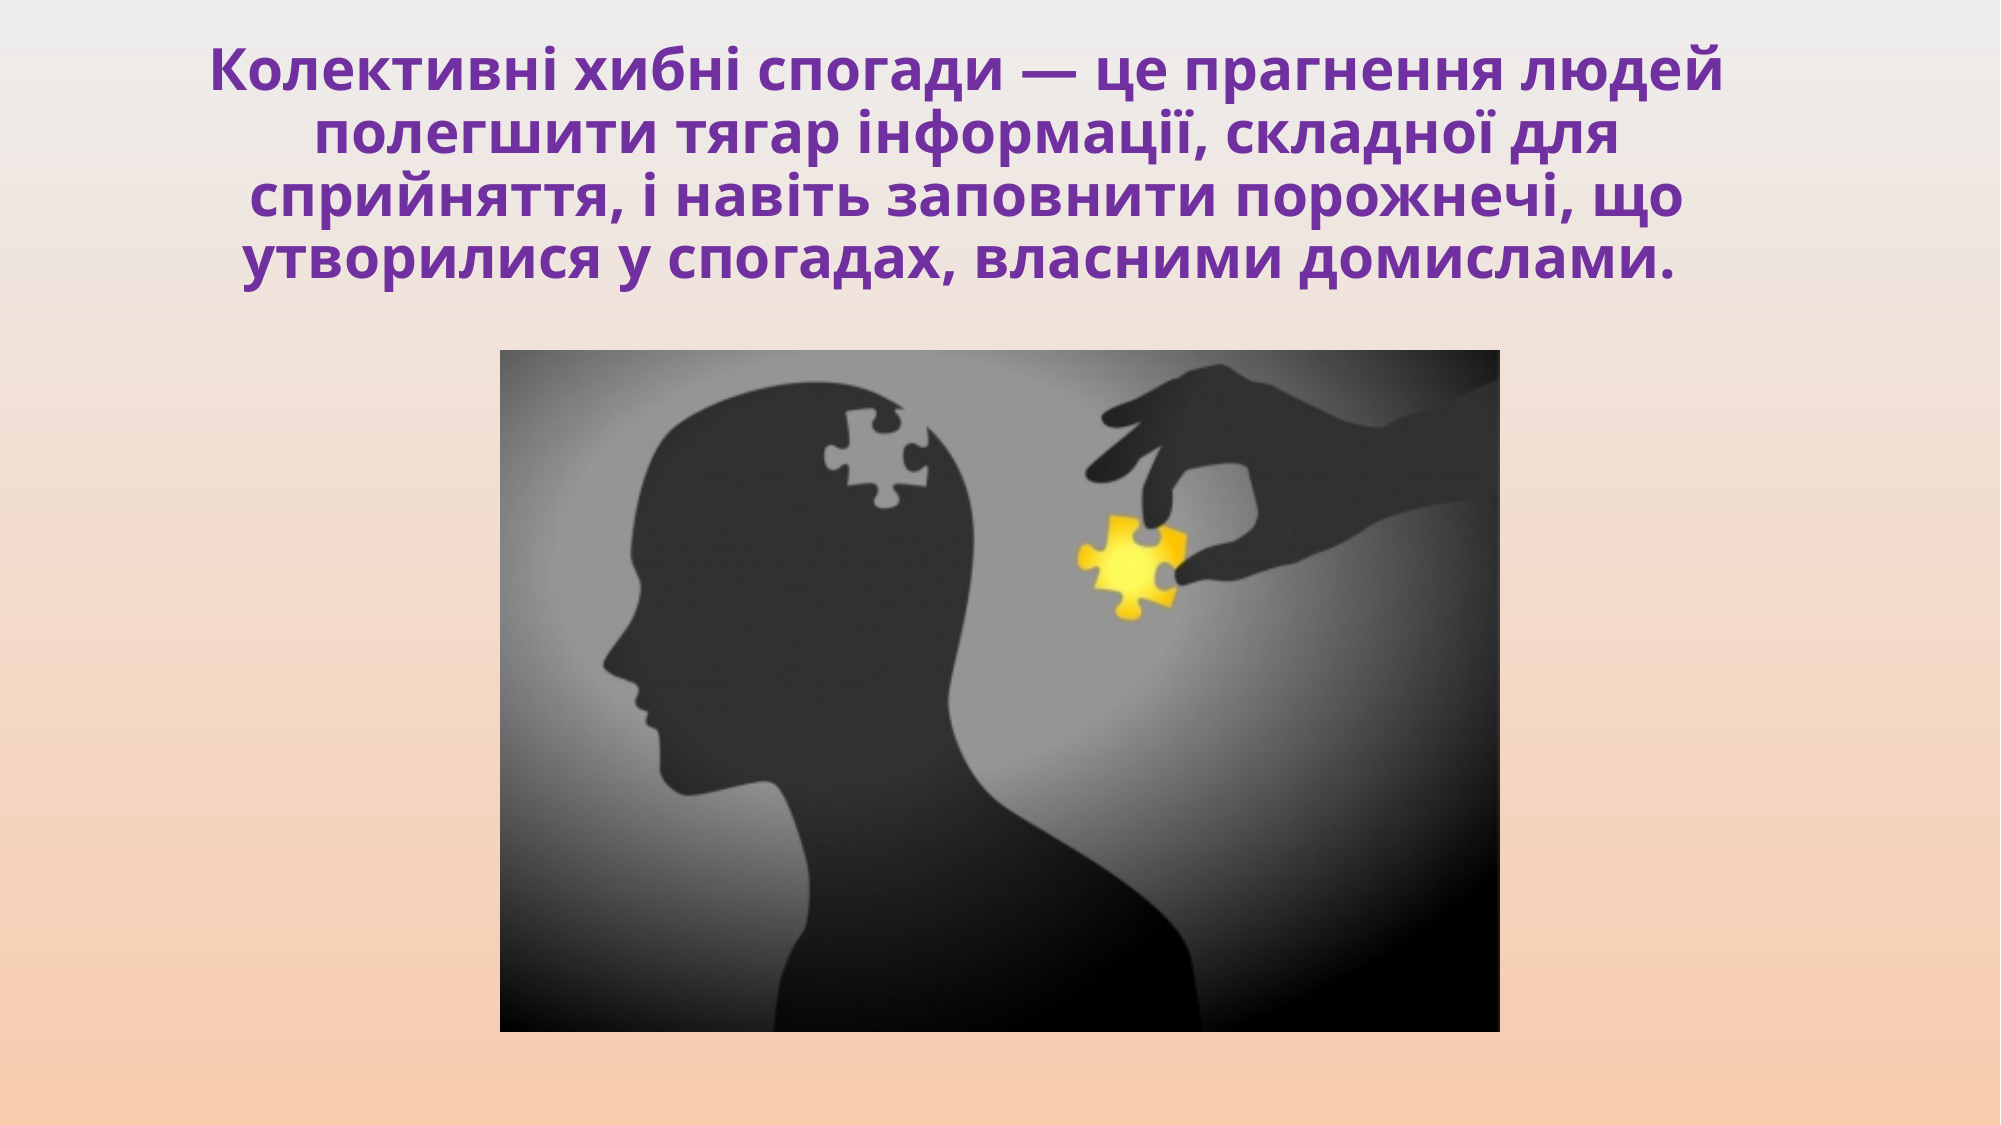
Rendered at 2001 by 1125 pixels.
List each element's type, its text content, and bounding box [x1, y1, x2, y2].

picture [499, 350, 1500, 1032]
list Колективні хибні спогади — це прагнення людей полегшити тягар інформації, складної для сприйняття, і навіть заповнити порожнечі, що утворилися у спогадах, власними домислами. [104, 32, 1830, 307]
